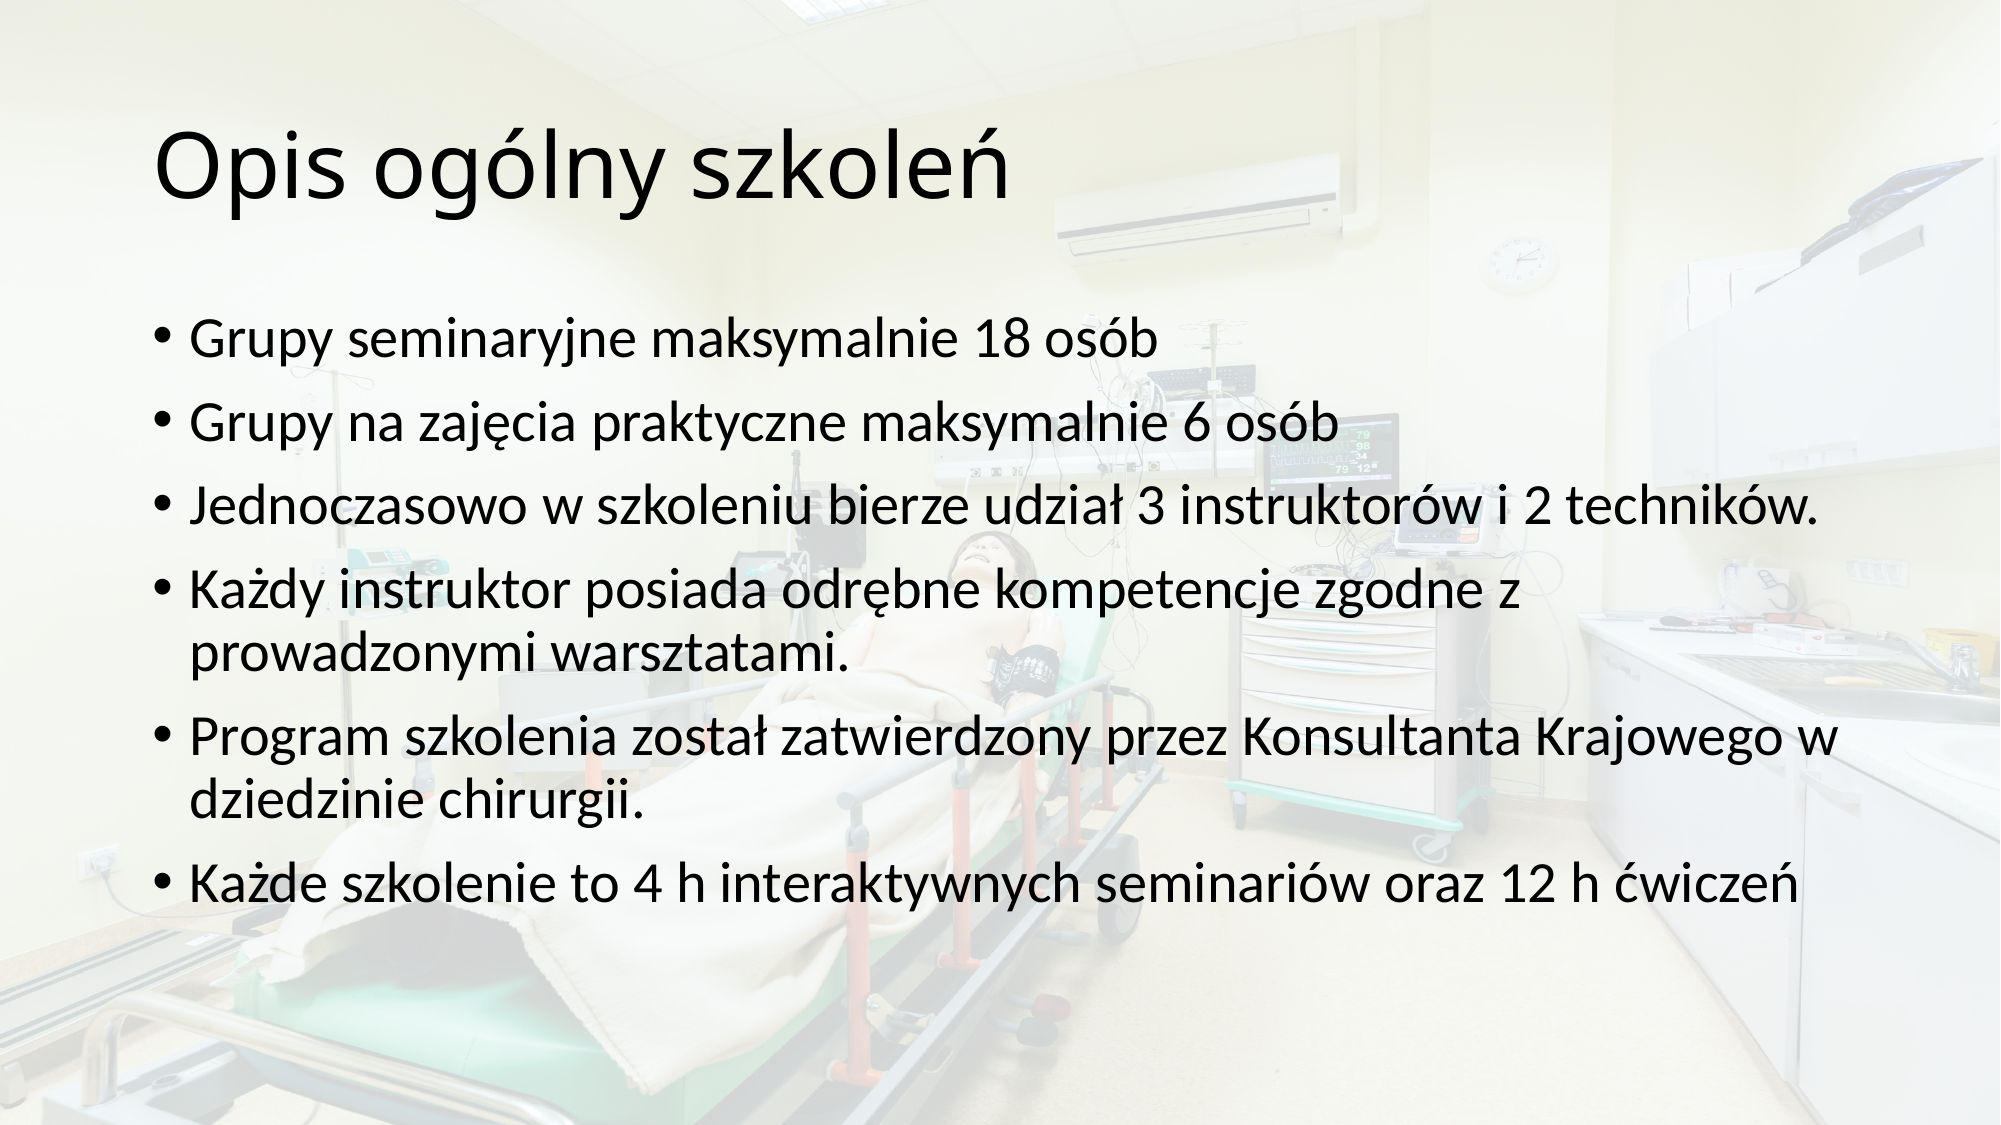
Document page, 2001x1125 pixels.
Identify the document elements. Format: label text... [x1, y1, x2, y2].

list Grupy seminaryjne maksymalnie 18 osób Grupy na zajęcia praktyczne maksymalnie 6 osób Jednoczasowo w szkoleniu bierze udział 3 instruktorów i 2 techników. Każdy instruktor posiada odrębne kompetencje zgodne z prowadzonymi warsztatami. Program szkolenia został zatwierdzony przez Konsultanta Krajowego w dziedzinie chirurgii. Każde szkolenie to 4 h interaktywnych seminariów oraz 12 h ćwiczeń [137, 299, 1863, 1014]
title Opis ogólny szkoleń [137, 59, 1863, 278]
